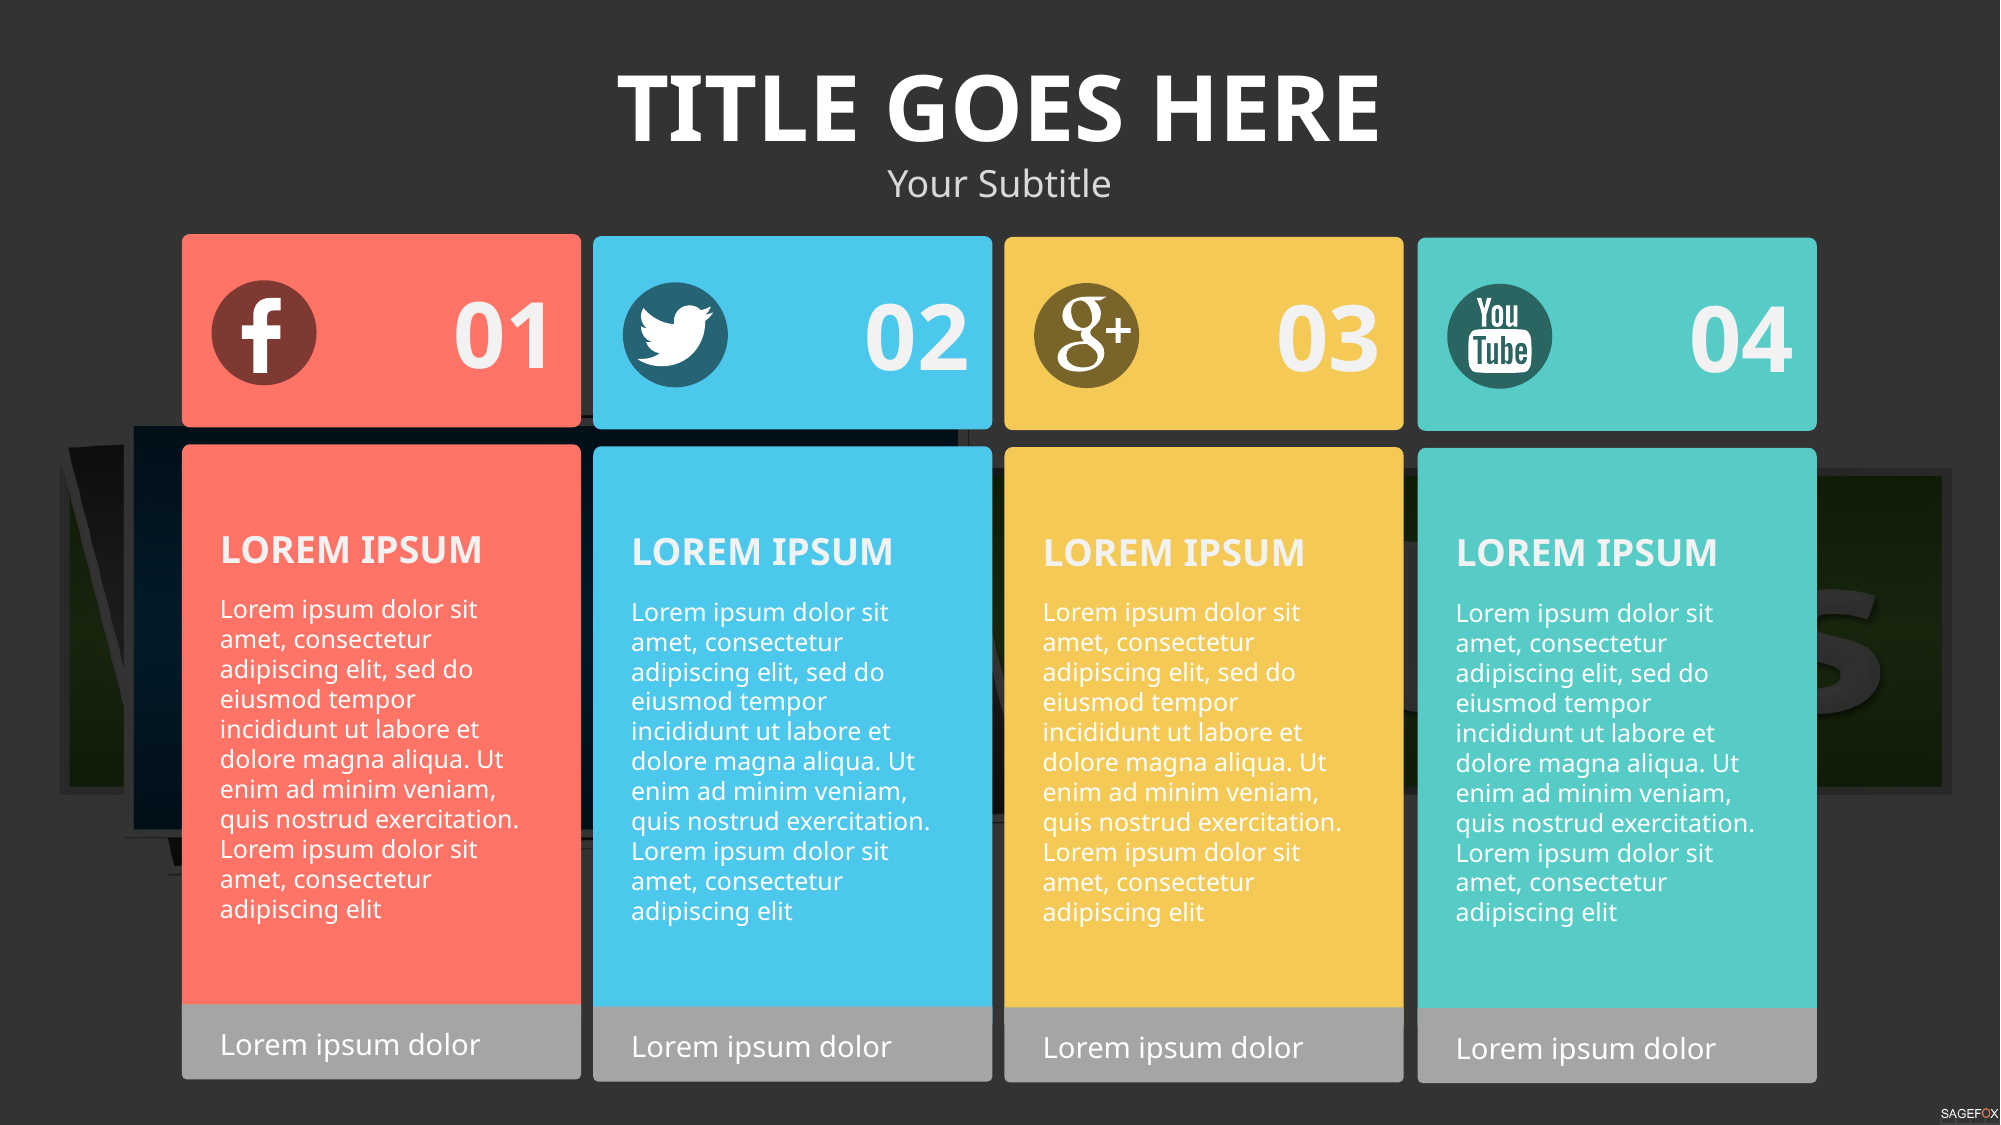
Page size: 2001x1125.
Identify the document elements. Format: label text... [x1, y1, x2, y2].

text_box LOREM IPSUM Lorem ipsum dolor sit amet, consectetur adipiscing elit, sed do eiusmod tempor incididunt ut labore et dolore magna aliqua. Ut enim ad minim veniam, quis nostrud exercitation. Lorem ipsum dolor sit amet, consectetur adipiscing elit [1027, 521, 1371, 934]
text_box [1003, 446, 1405, 1006]
text_box [1416, 236, 1818, 432]
text_box [638, 305, 713, 367]
text_box [1003, 235, 1405, 432]
text_box 02 [849, 271, 986, 397]
text_box [210, 279, 318, 387]
text_box [180, 233, 583, 429]
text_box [1468, 297, 1532, 373]
text_box [592, 1005, 994, 1083]
picture [0, 0, 2001, 1125]
text_box 03 [1261, 272, 1397, 398]
text_box LOREM IPSUM Lorem ipsum dolor sit amet, consectetur adipiscing elit, sed do eiusmod tempor incididunt ut labore et dolore magna aliqua. Ut enim ad minim veniam, quis nostrud exercitation. Lorem ipsum dolor sit amet, consectetur adipiscing elit [616, 520, 960, 933]
text_box [1033, 282, 1126, 390]
text_box LOREM IPSUM Lorem ipsum dolor sit amet, consectetur adipiscing elit, sed do eiusmod tempor incididunt ut labore et dolore magna aliqua. Ut enim ad minim veniam, quis nostrud exercitation. Lorem ipsum dolor sit amet, consectetur adipiscing elit [205, 518, 549, 931]
text_box TITLE GOES HERE Your Subtitle [548, 42, 1452, 212]
text_box LOREM IPSUM Lorem ipsum dolor sit amet, consectetur adipiscing elit, sed do eiusmod tempor incididunt ut labore et dolore magna aliqua. Ut enim ad minim veniam, quis nostrud exercitation. Lorem ipsum dolor sit amet, consectetur adipiscing elit [1440, 521, 1784, 935]
text_box 04 [1674, 273, 1810, 398]
text_box [1131, 305, 1141, 366]
text_box Lorem ipsum dolor [205, 1019, 549, 1069]
text_box [592, 235, 994, 431]
text_box [180, 443, 583, 1003]
text_box [241, 297, 281, 373]
text_box [1003, 1006, 1405, 1084]
text_box Lorem ipsum dolor [1440, 1022, 1784, 1073]
text_box [1416, 446, 1818, 1006]
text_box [1057, 296, 1131, 372]
text_box [592, 445, 994, 1005]
text_box Lorem ipsum dolor [616, 1021, 960, 1072]
text_box [1446, 282, 1554, 390]
text_box [621, 281, 729, 389]
text_box [180, 1003, 583, 1081]
text_box [1416, 1006, 1818, 1085]
text_box 01 [438, 269, 575, 395]
text_box Lorem ipsum dolor [1027, 1022, 1371, 1072]
